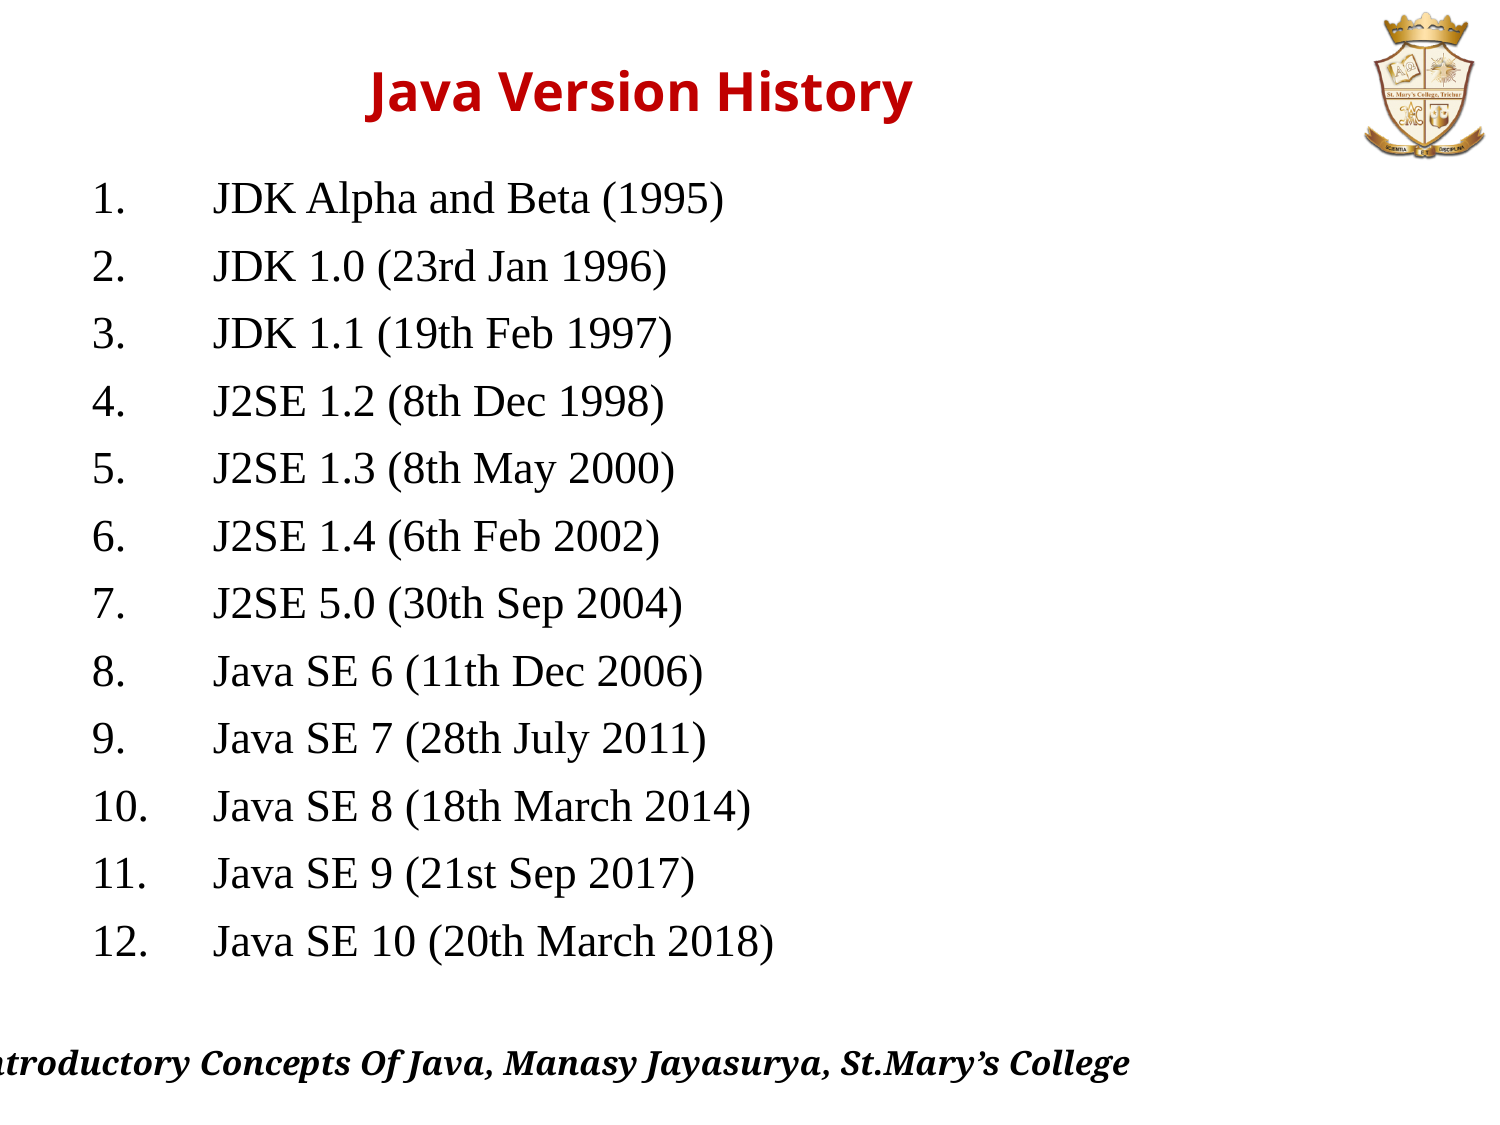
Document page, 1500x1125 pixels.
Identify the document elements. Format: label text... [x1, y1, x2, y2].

text_box JDK Alpha and Beta (1995) JDK 1.0 (23rd Jan 1996) JDK 1.1 (19th Feb 1997) J2SE 1.2 (8th Dec 1998) J2SE 1.3 (8th May 2000) J2SE 1.4 (6th Feb 2002) J2SE 5.0 (30th Sep 2004) Java SE 6 (11th Dec 2006) Java SE 7 (28th July 2011) Java SE 8 (18th March 2014) Java SE 9 (21st Sep 2017) Java SE 10 (20th March 2018) [77, 160, 1471, 1041]
text_box Introductory Concepts Of Java, Manasy Jayasurya, St.Mary’s College [0, 1034, 1146, 1090]
text_box Java Version History [0, 8, 1317, 131]
picture [1342, 0, 1500, 183]
